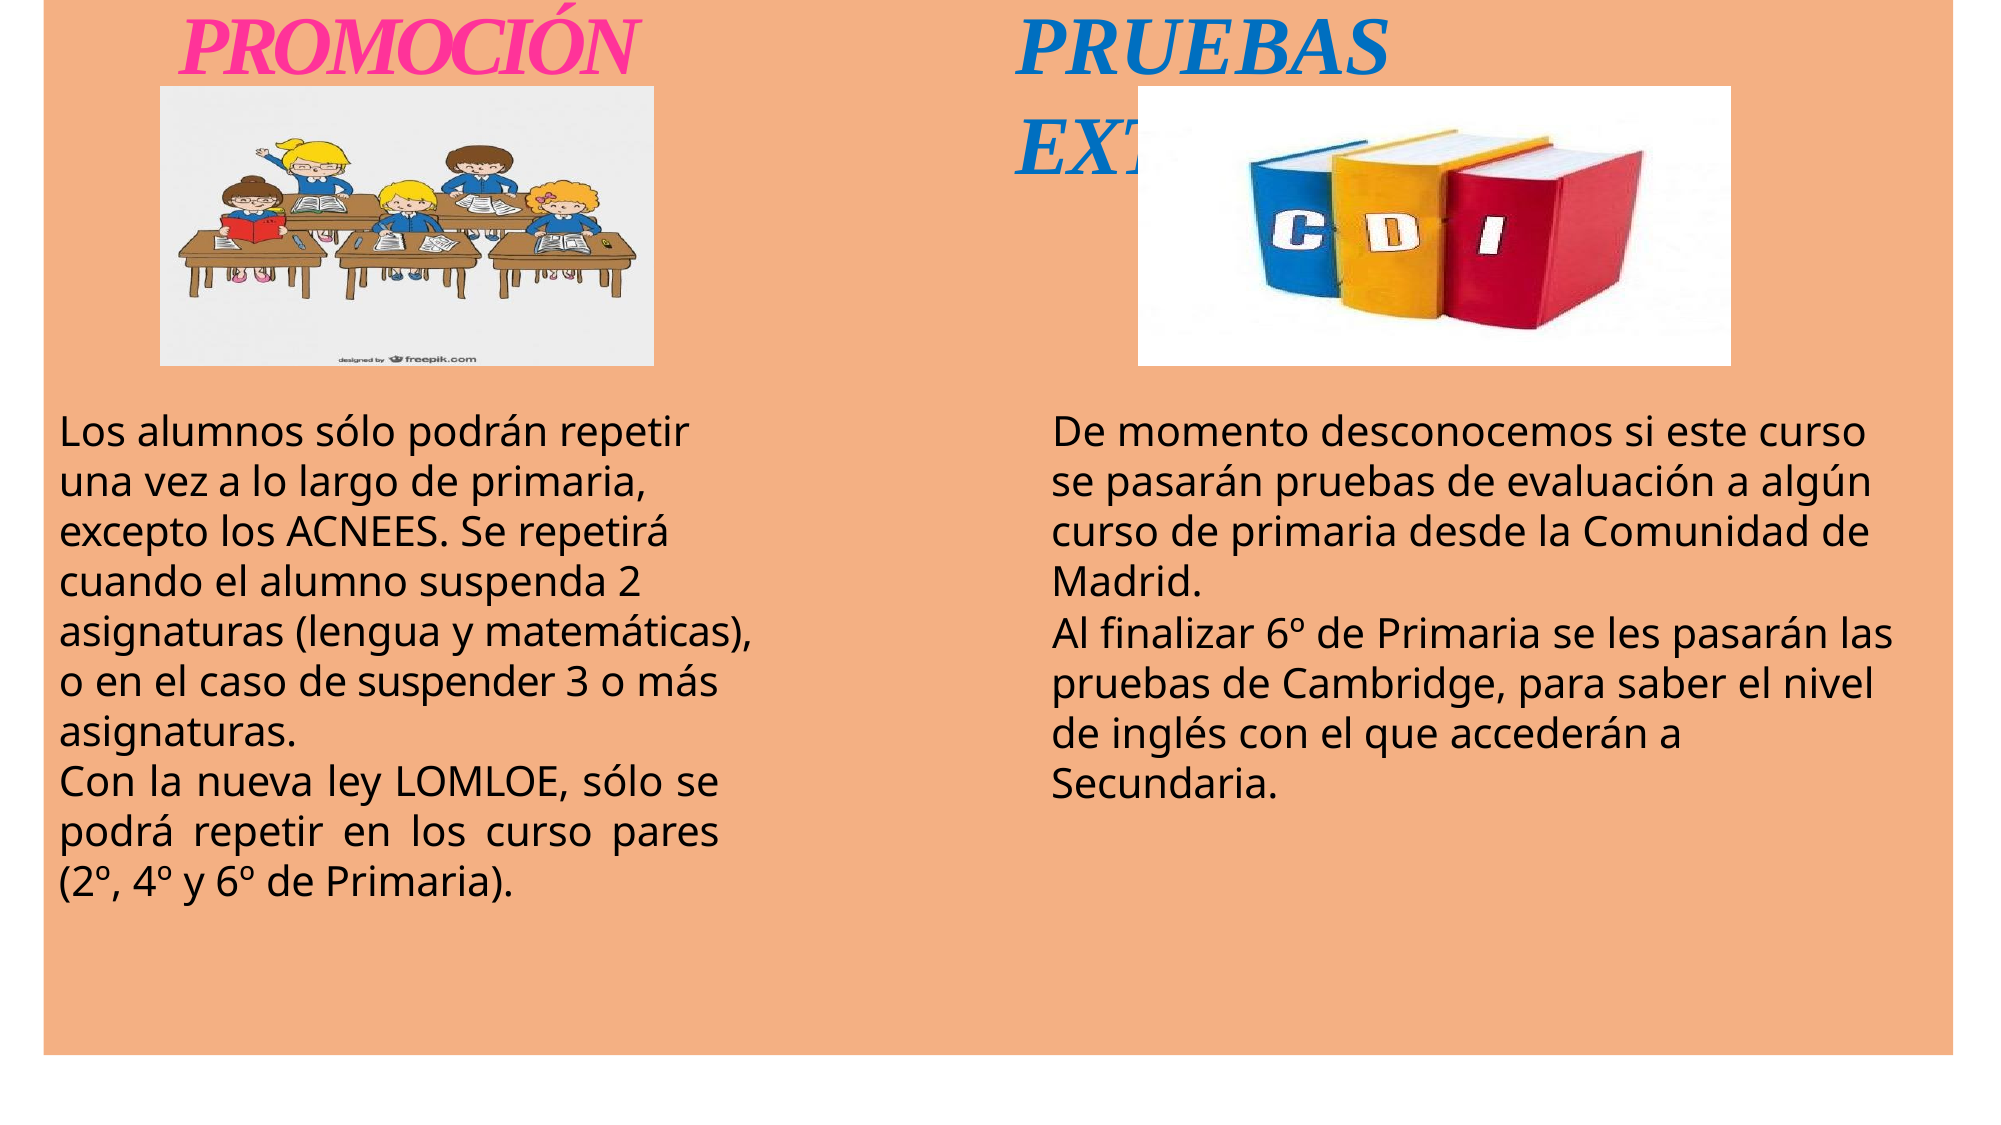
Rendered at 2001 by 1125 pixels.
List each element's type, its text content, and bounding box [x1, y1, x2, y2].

text_box De momento desconocemos si este curso se pasarán pruebas de evaluación a algún curso de primaria desde la Comunidad de Madrid. Al finalizar 6º de Primaria se les pasarán las pruebas de Cambridge, para saber el nivel de inglés con el que accederán a Secundaria. [1048, 402, 1918, 808]
picture [160, 86, 655, 366]
text_box Los alumnos sólo podrán repetir una vez a lo largo de primaria, excepto los ACNEES. Se repetirá cuando el alumno suspenda 2 asignaturas (lengua y matemáticas), o en el caso de suspender 3 o más asignaturas. Con la nueva ley LOMLOE, sólo se podrá repetir en los curso pares (2º, 4º y 6º de Primaria). [56, 402, 755, 906]
picture [1138, 86, 1731, 366]
title PROMOCIÓN [176, 0, 643, 85]
text_box PRUEBAS EXTERNAS [1013, 0, 1820, 192]
